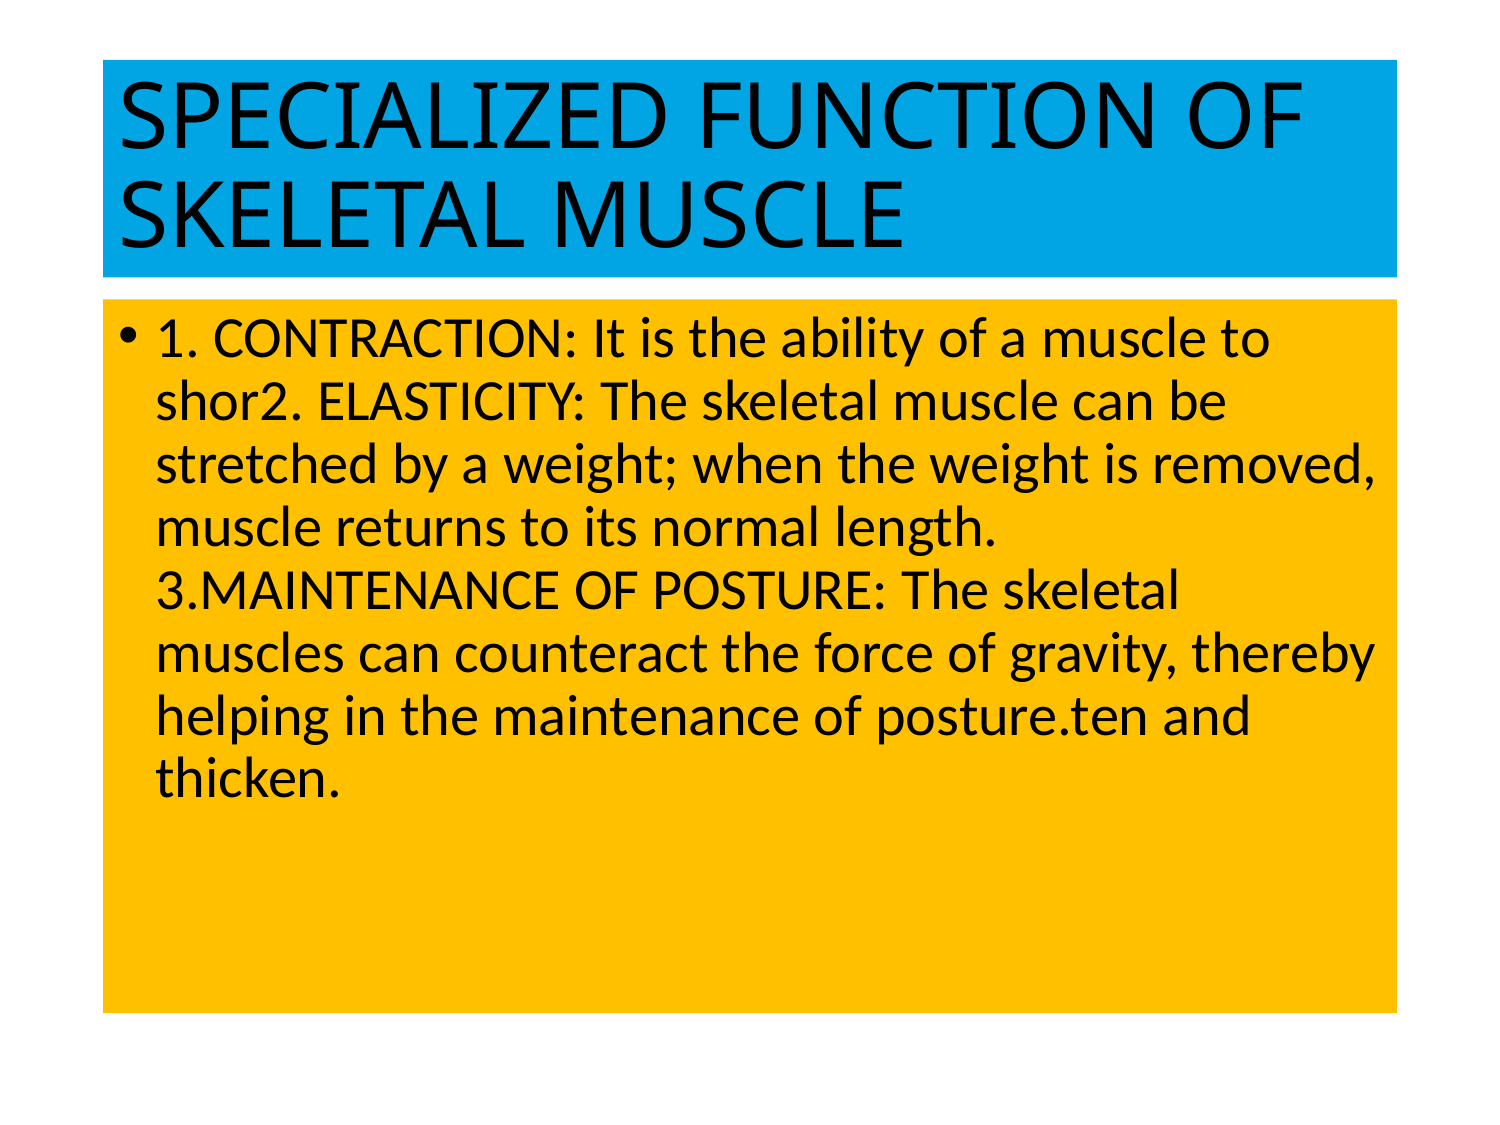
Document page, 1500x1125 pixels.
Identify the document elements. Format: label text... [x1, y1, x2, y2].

list 1. CONTRACTION: It is the ability of a muscle to shor2. ELASTICITY: The skeletal muscle can be stretched by a weight; when the weight is removed, muscle returns to its normal length. 3.MAINTENANCE OF POSTURE: The skeletal muscles can counteract the force of gravity, thereby helping in the maintenance of posture.ten and thicken. [103, 299, 1397, 1014]
title SPECIALIZED FUNCTION OF SKELETAL MUSCLE [103, 59, 1397, 278]
